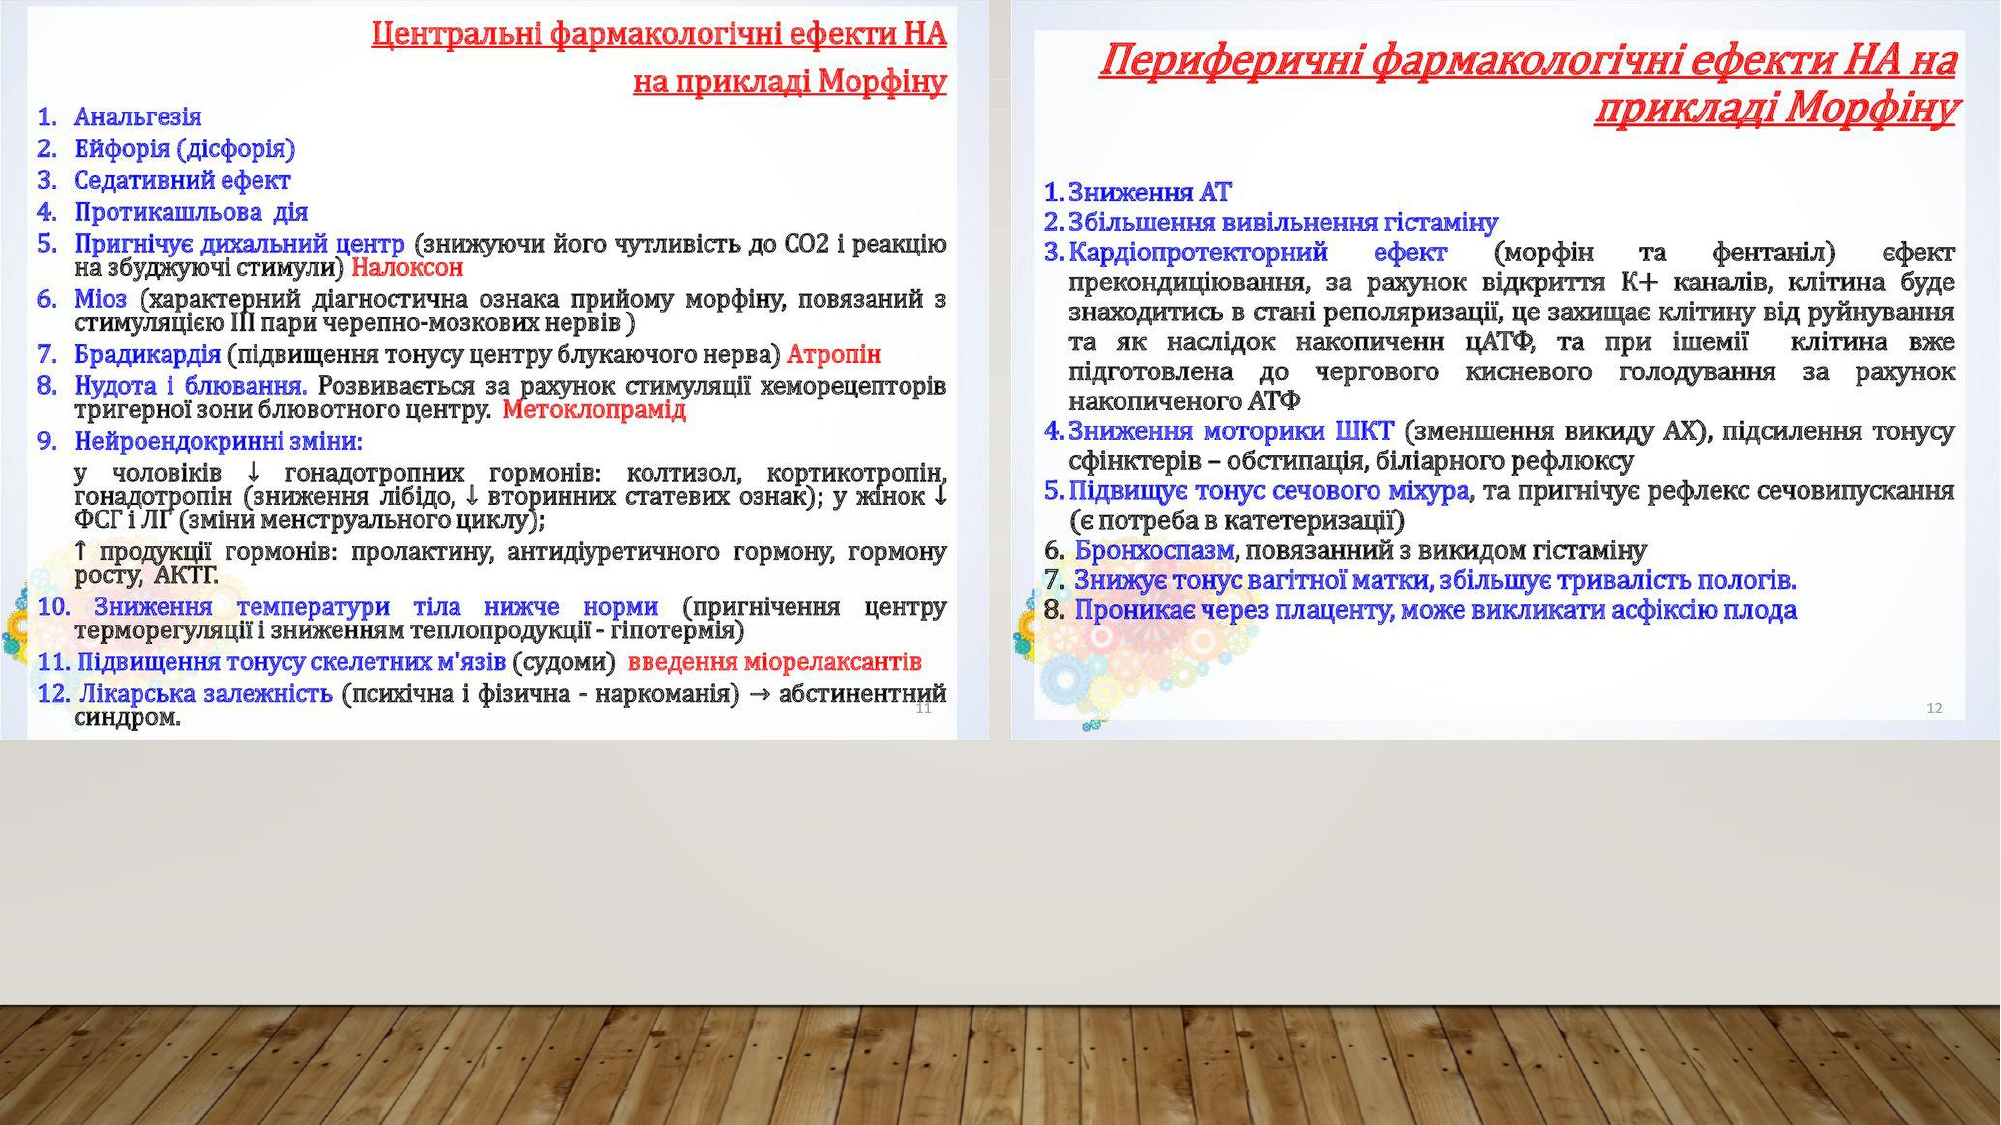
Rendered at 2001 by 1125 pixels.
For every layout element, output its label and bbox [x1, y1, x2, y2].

picture [0, 0, 989, 741]
picture [1011, 0, 2000, 741]
picture [0, 1005, 2000, 1125]
